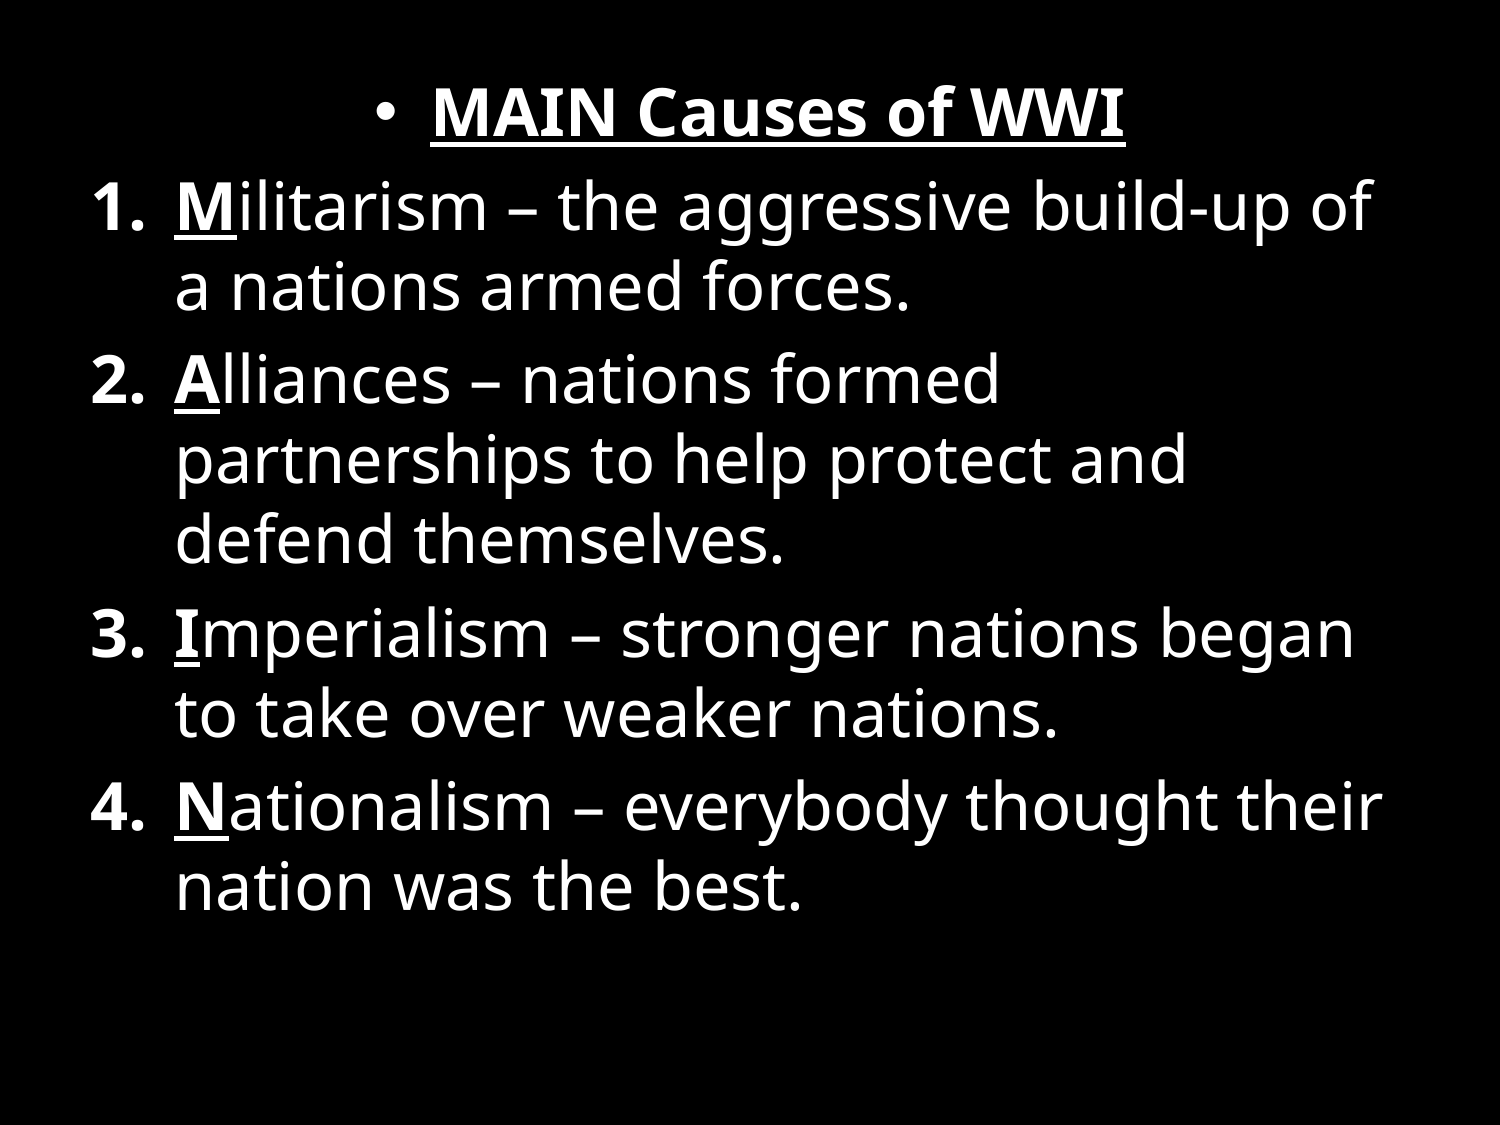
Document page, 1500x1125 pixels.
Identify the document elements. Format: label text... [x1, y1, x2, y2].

list MAIN Causes of WWI Militarism – the aggressive build-up of a nations armed forces. Alliances – nations formed partnerships to help protect and defend themselves. Imperialism – stronger nations began to take over weaker nations. Nationalism – everybody thought their nation was the best. [75, 62, 1425, 1005]
